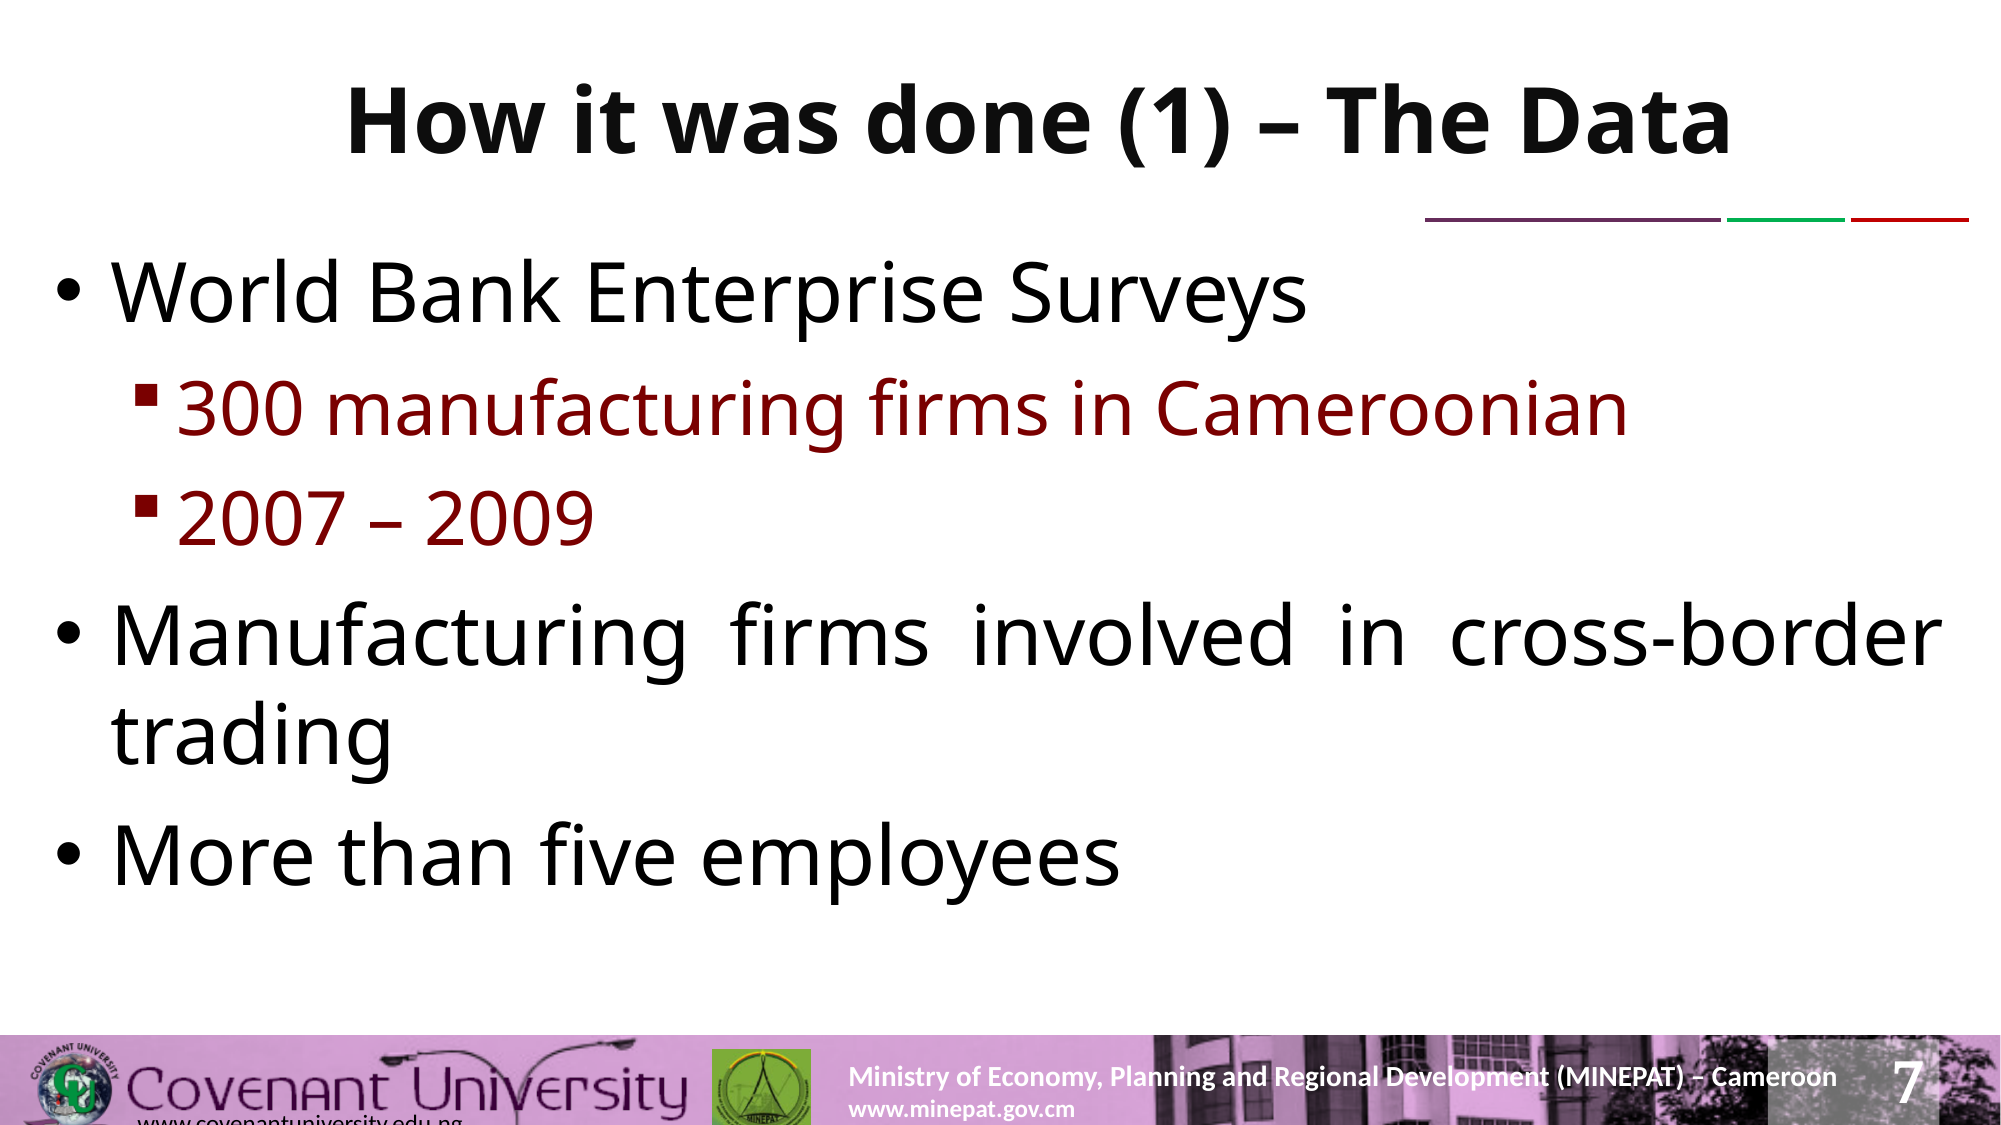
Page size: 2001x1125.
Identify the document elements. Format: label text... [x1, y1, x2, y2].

picture [23, 1036, 1072, 1125]
title How it was done (1) – The Data [74, 20, 2001, 213]
list World Bank Enterprise Surveys 300 manufacturing firms in Cameroonian 2007 – 2009 Manufacturing firms involved in cross-border trading More than five employees [39, 231, 1962, 1024]
text_box Ministry of Economy, Planning and Regional Development (MINEPAT) – Cameroon www.minepat.gov.cm [833, 1050, 1854, 1125]
